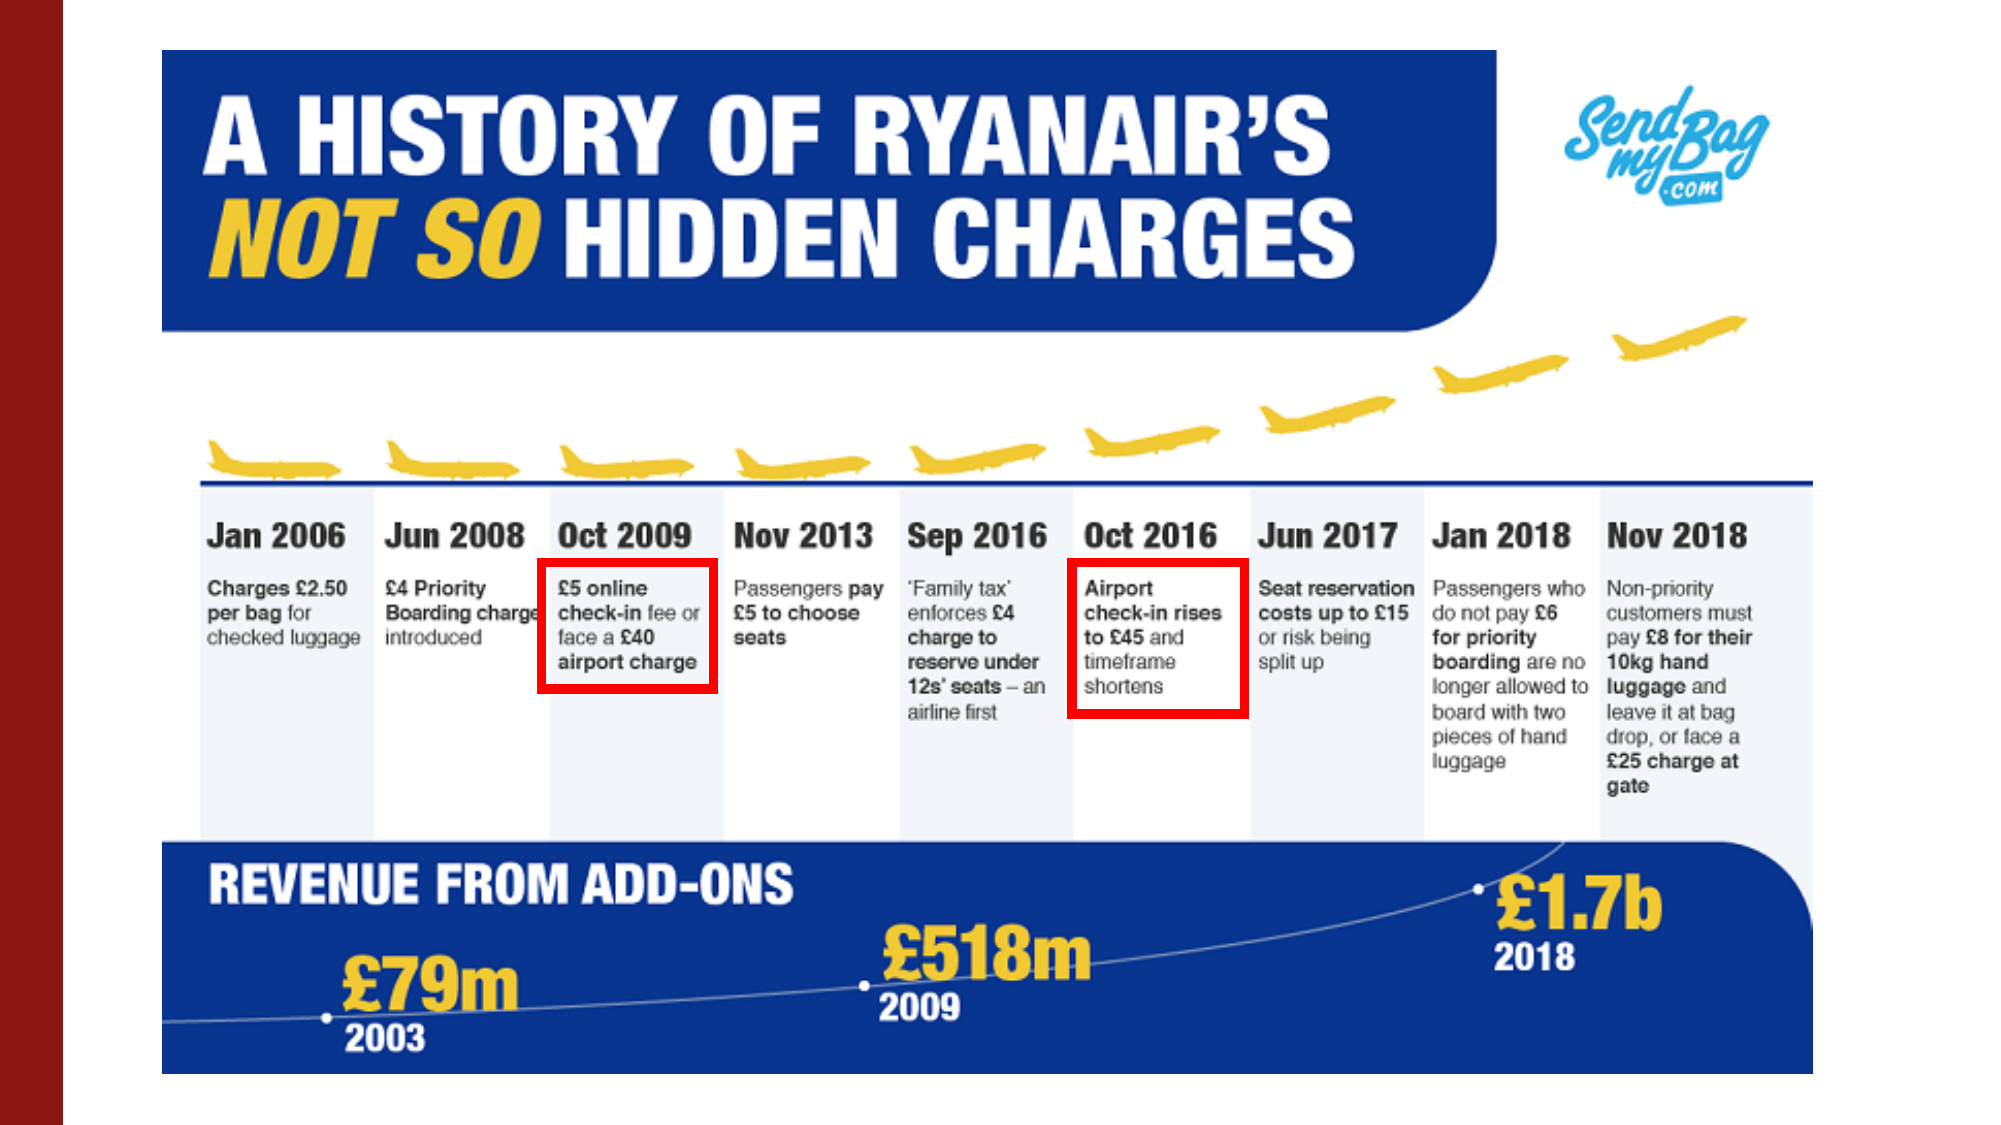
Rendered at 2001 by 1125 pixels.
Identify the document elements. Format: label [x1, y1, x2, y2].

picture [162, 50, 1813, 1075]
